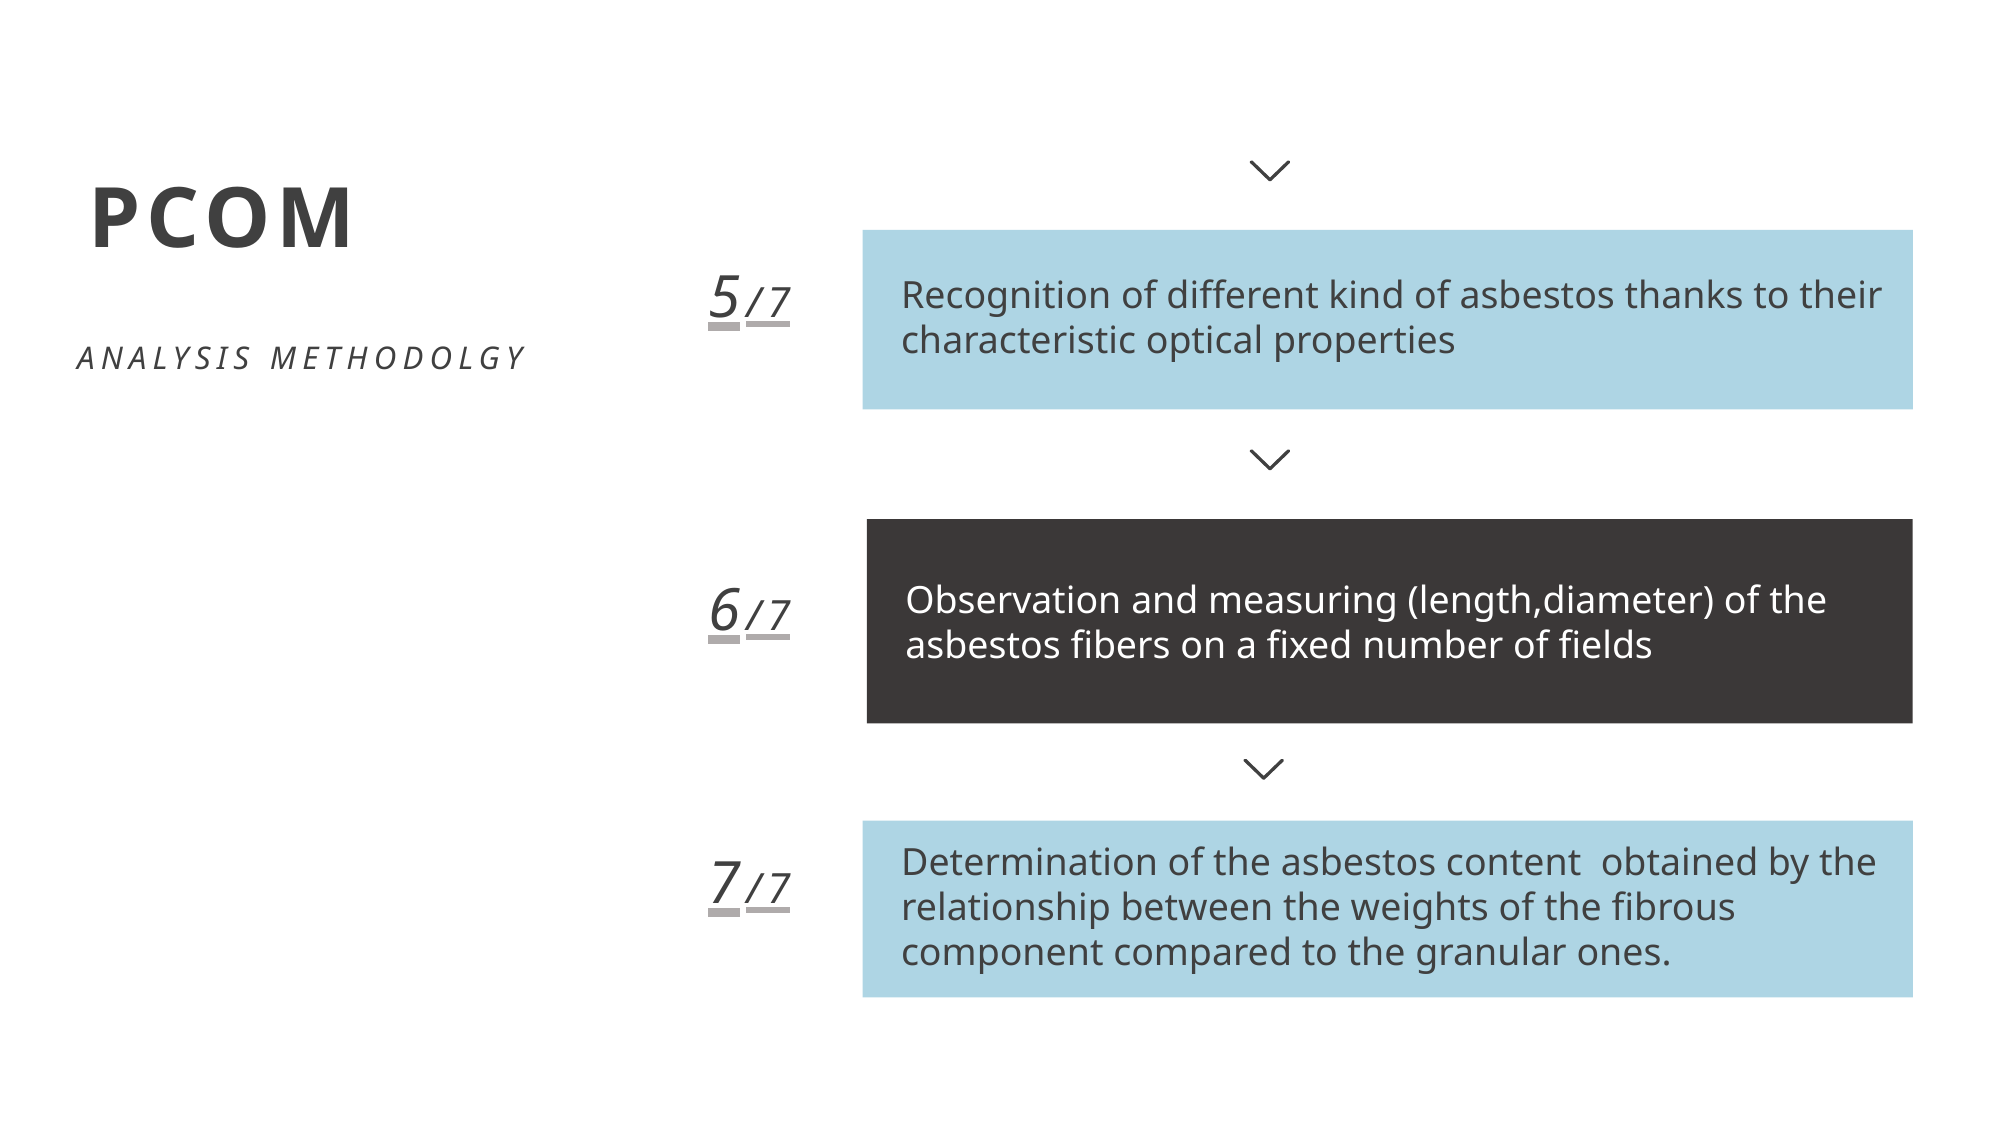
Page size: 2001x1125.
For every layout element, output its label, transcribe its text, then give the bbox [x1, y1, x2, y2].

text_box Recognition of different kind of asbestos thanks to their characteristic optical properties [862, 272, 1914, 410]
text_box 7/7 [693, 837, 839, 923]
text_box [1243, 759, 1284, 780]
text_box [1249, 449, 1290, 471]
text_box PCOM [73, 157, 1987, 272]
text_box Observation and measuring (length,diameter) of the asbestos fibers on a fixed number of fields [866, 518, 1914, 724]
text_box 5/7 [693, 272, 839, 330]
text_box ANALYSIS METHODOLGY [62, 330, 1162, 383]
text_box 6/7 [693, 565, 839, 650]
text_box Determination of the asbestos content obtained by the relationship between the weights of the fibrous component compared to the granular ones. [862, 820, 1914, 998]
